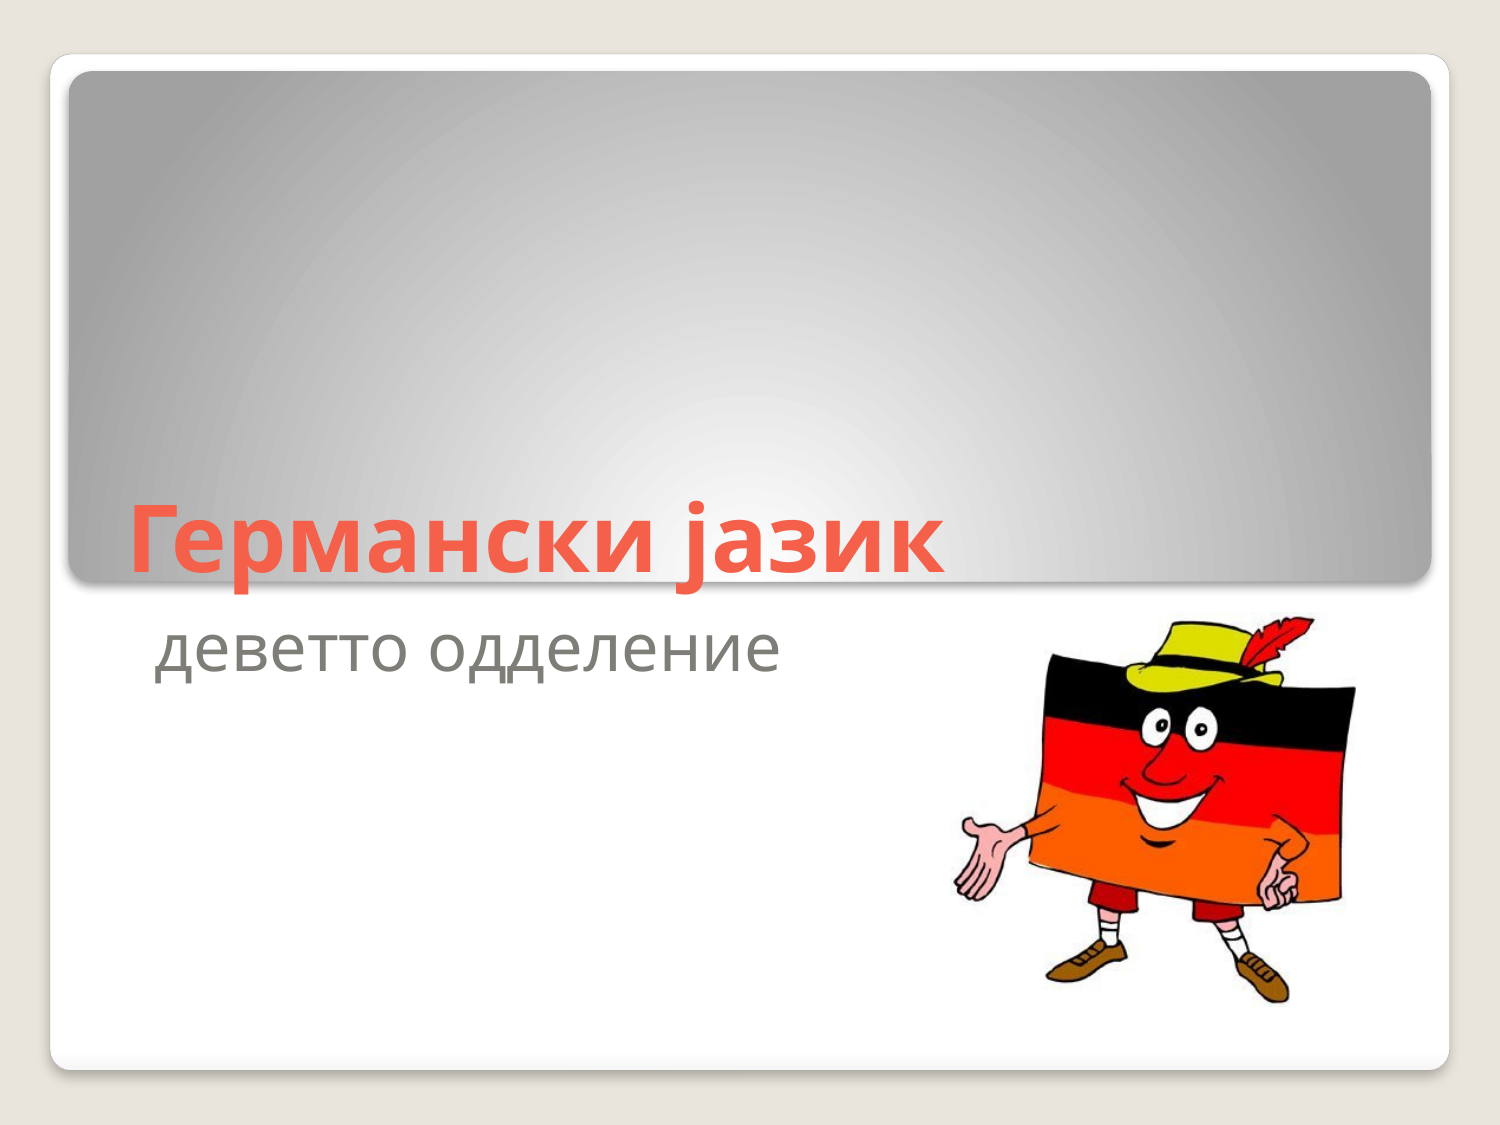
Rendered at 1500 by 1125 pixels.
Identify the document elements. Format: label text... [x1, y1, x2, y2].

subtitle деветто одделение [118, 604, 1394, 755]
picture [949, 612, 1363, 1007]
title Германски јазик [118, 298, 1394, 599]
